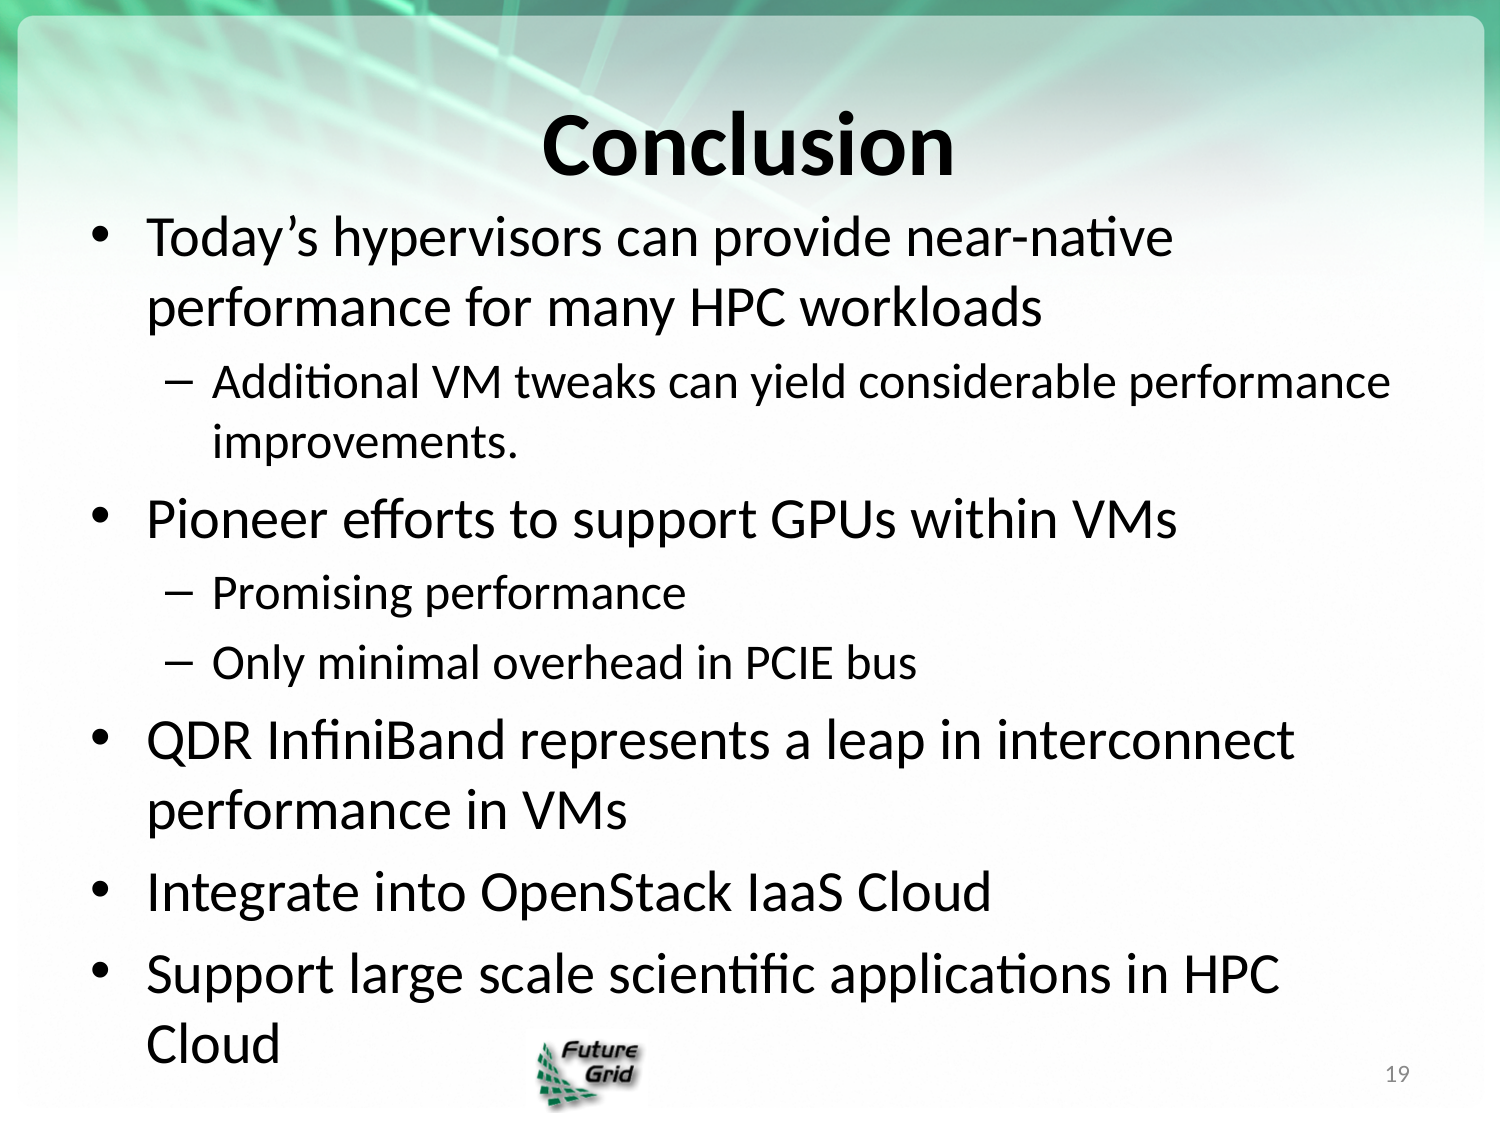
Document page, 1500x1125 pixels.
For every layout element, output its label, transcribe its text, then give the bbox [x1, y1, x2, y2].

slide_number 19 [1074, 1042, 1425, 1103]
title Conclusion [75, 45, 1425, 190]
picture [0, 0, 1500, 1125]
list Today’s hypervisors can provide near-native performance for many HPC workloads Additional VM tweaks can yield considerable performance improvements. Pioneer efforts to support GPUs within VMs Promising performance Only minimal overhead in PCIE bus QDR InfiniBand represents a leap in interconnect performance in VMs Integrate into OpenStack IaaS Cloud Support large scale scientific applications in HPC Cloud [75, 190, 1425, 934]
